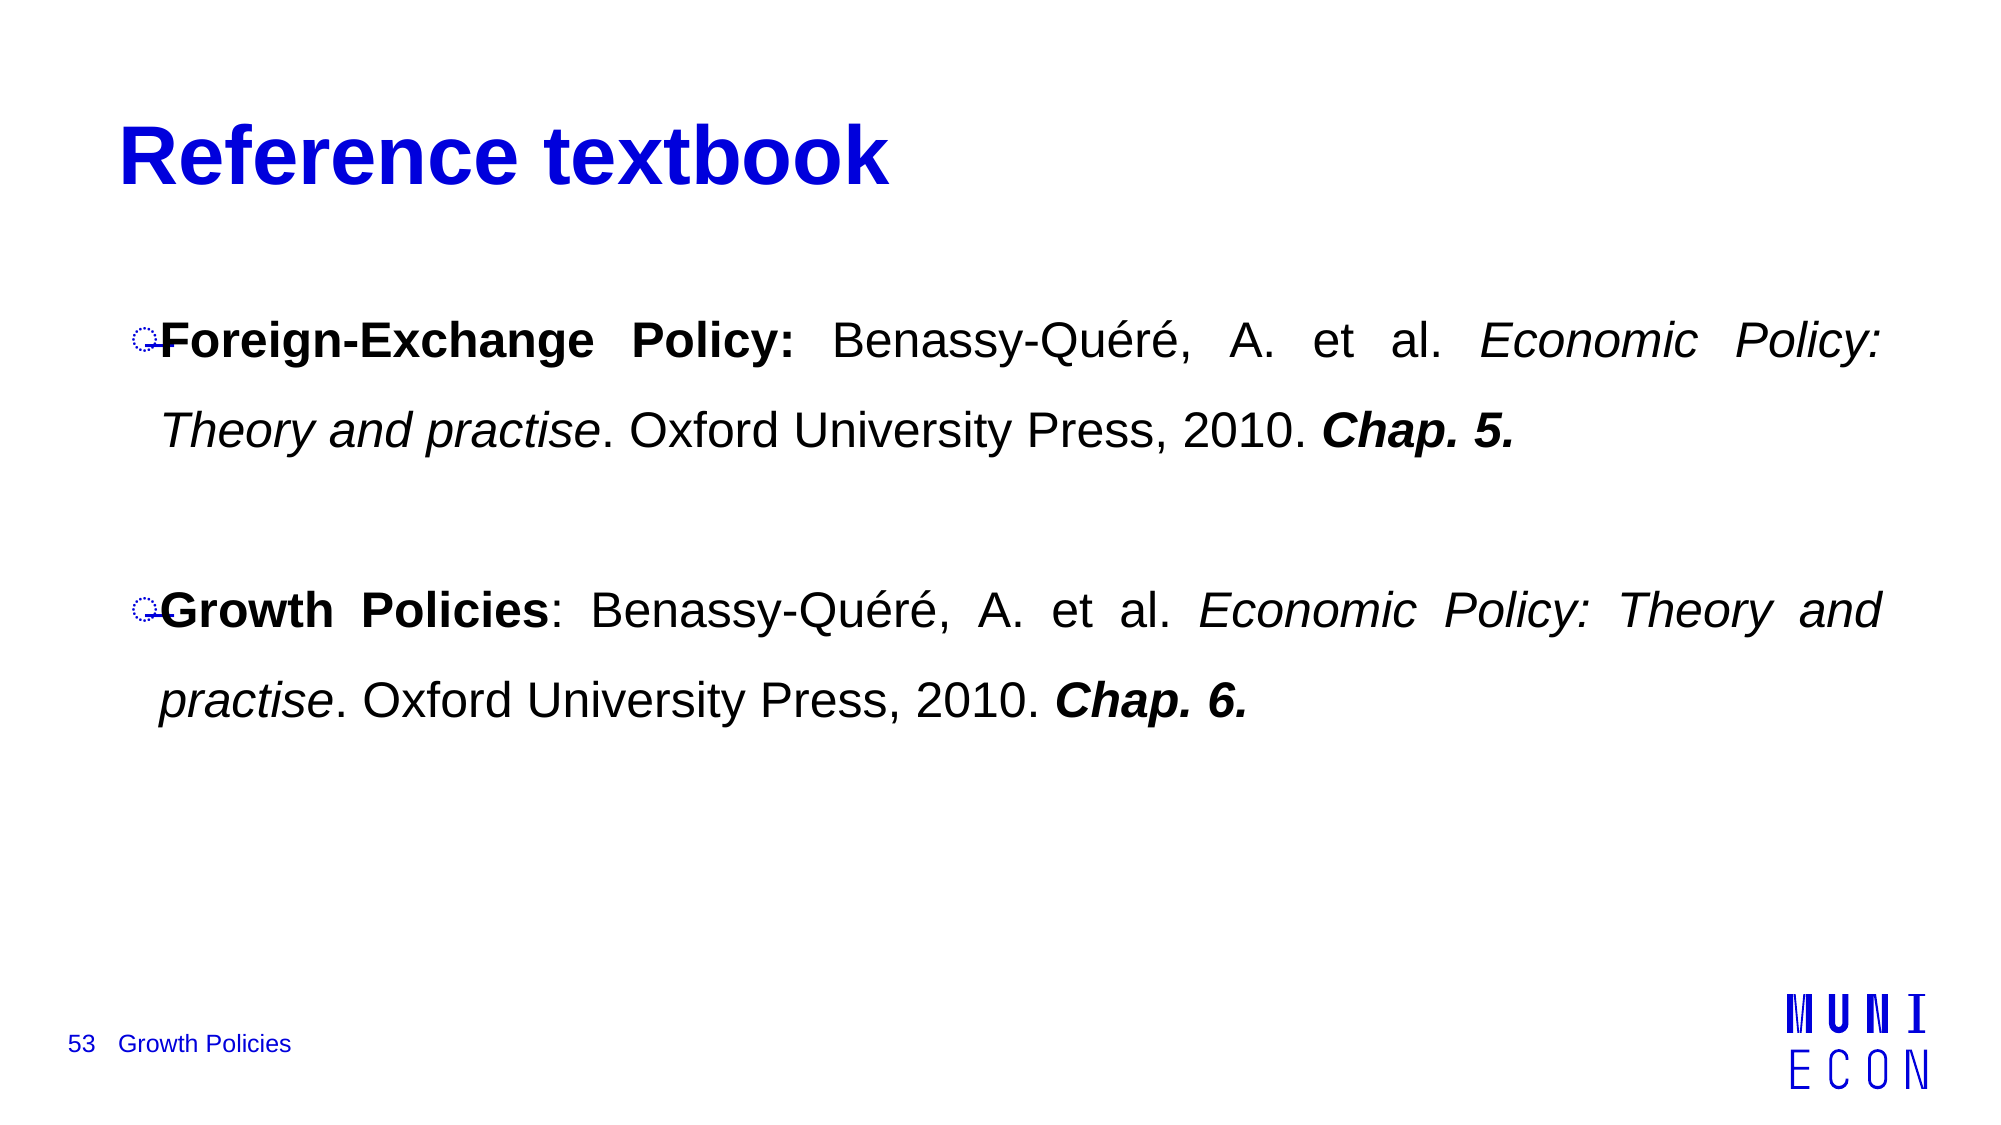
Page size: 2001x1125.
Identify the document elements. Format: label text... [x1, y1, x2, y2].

list Foreign-Exchange Policy: Benassy-Quéré, A. et al. Economic Policy: Theory and practise. Oxford University Press, 2010. Chap. 5. Growth Policies: Benassy-Quéré, A. et al. Economic Policy: Theory and practise. Oxford University Press, 2010. Chap. 6. [118, 277, 1883, 957]
slide_number 53 [67, 1021, 110, 1063]
title Reference textbook [118, 118, 1883, 193]
footer Growth Policies [118, 1021, 1418, 1063]
